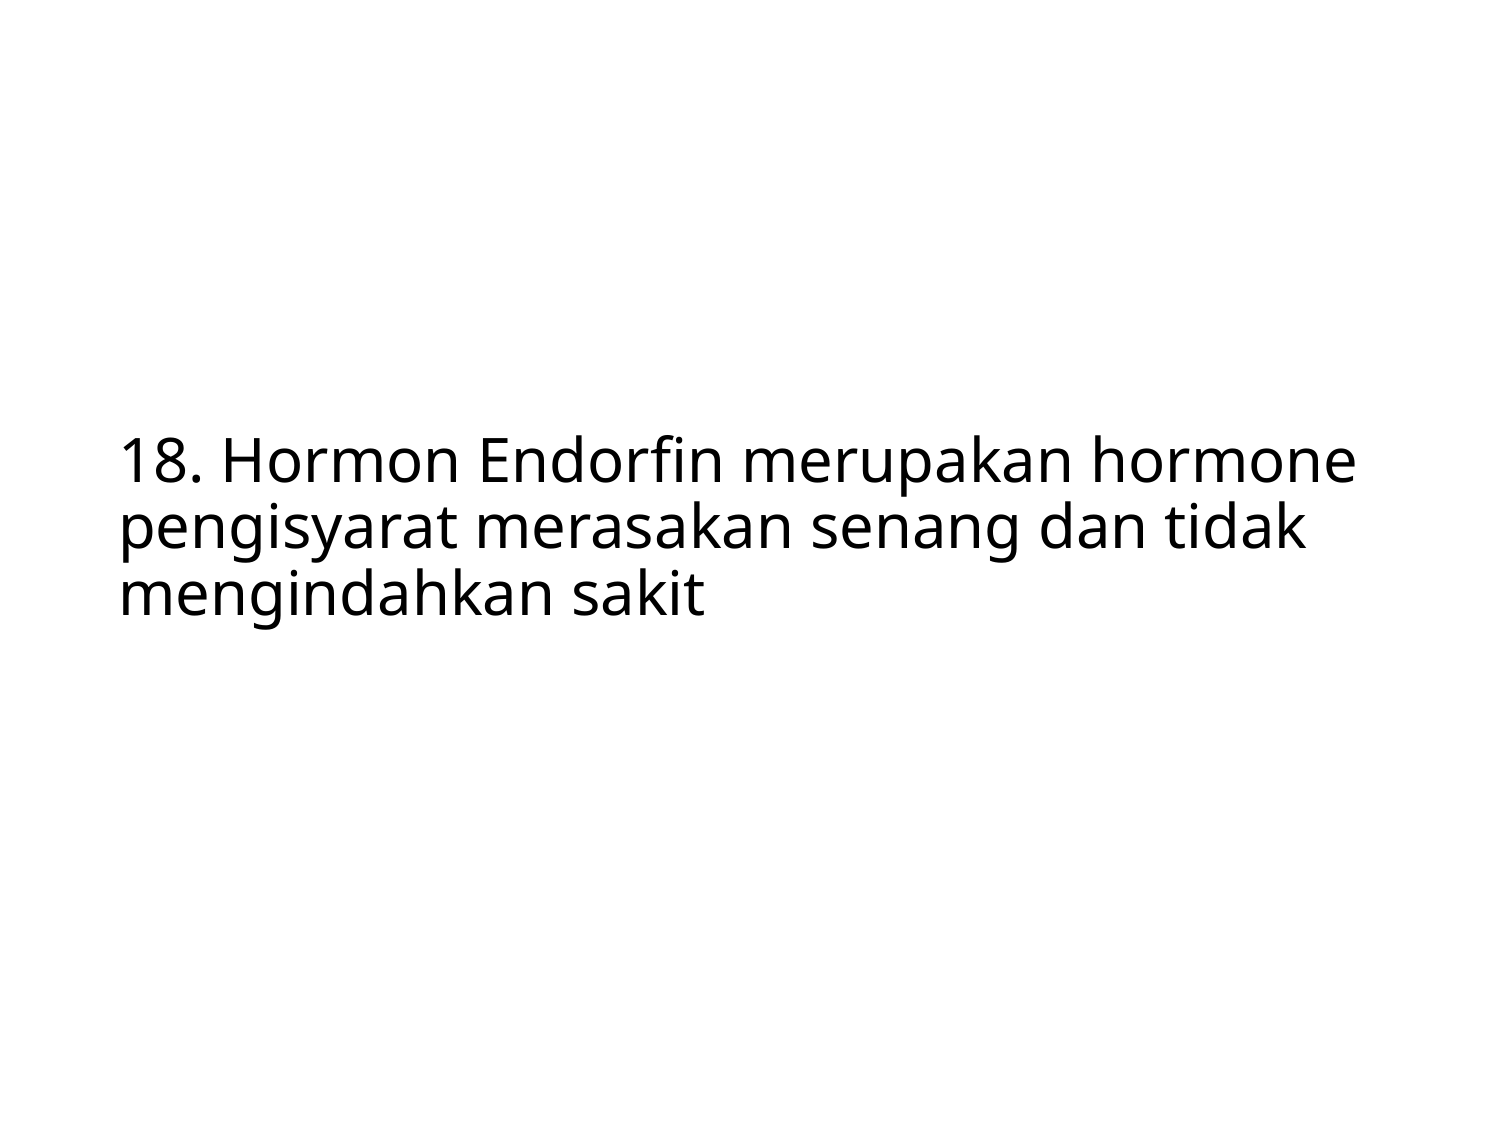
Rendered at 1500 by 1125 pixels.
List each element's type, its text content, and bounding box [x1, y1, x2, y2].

title 18. Hormon Endorfin merupakan hormone pengisyarat merasakan senang dan tidak mengindahkan sakit [103, 420, 1397, 638]
